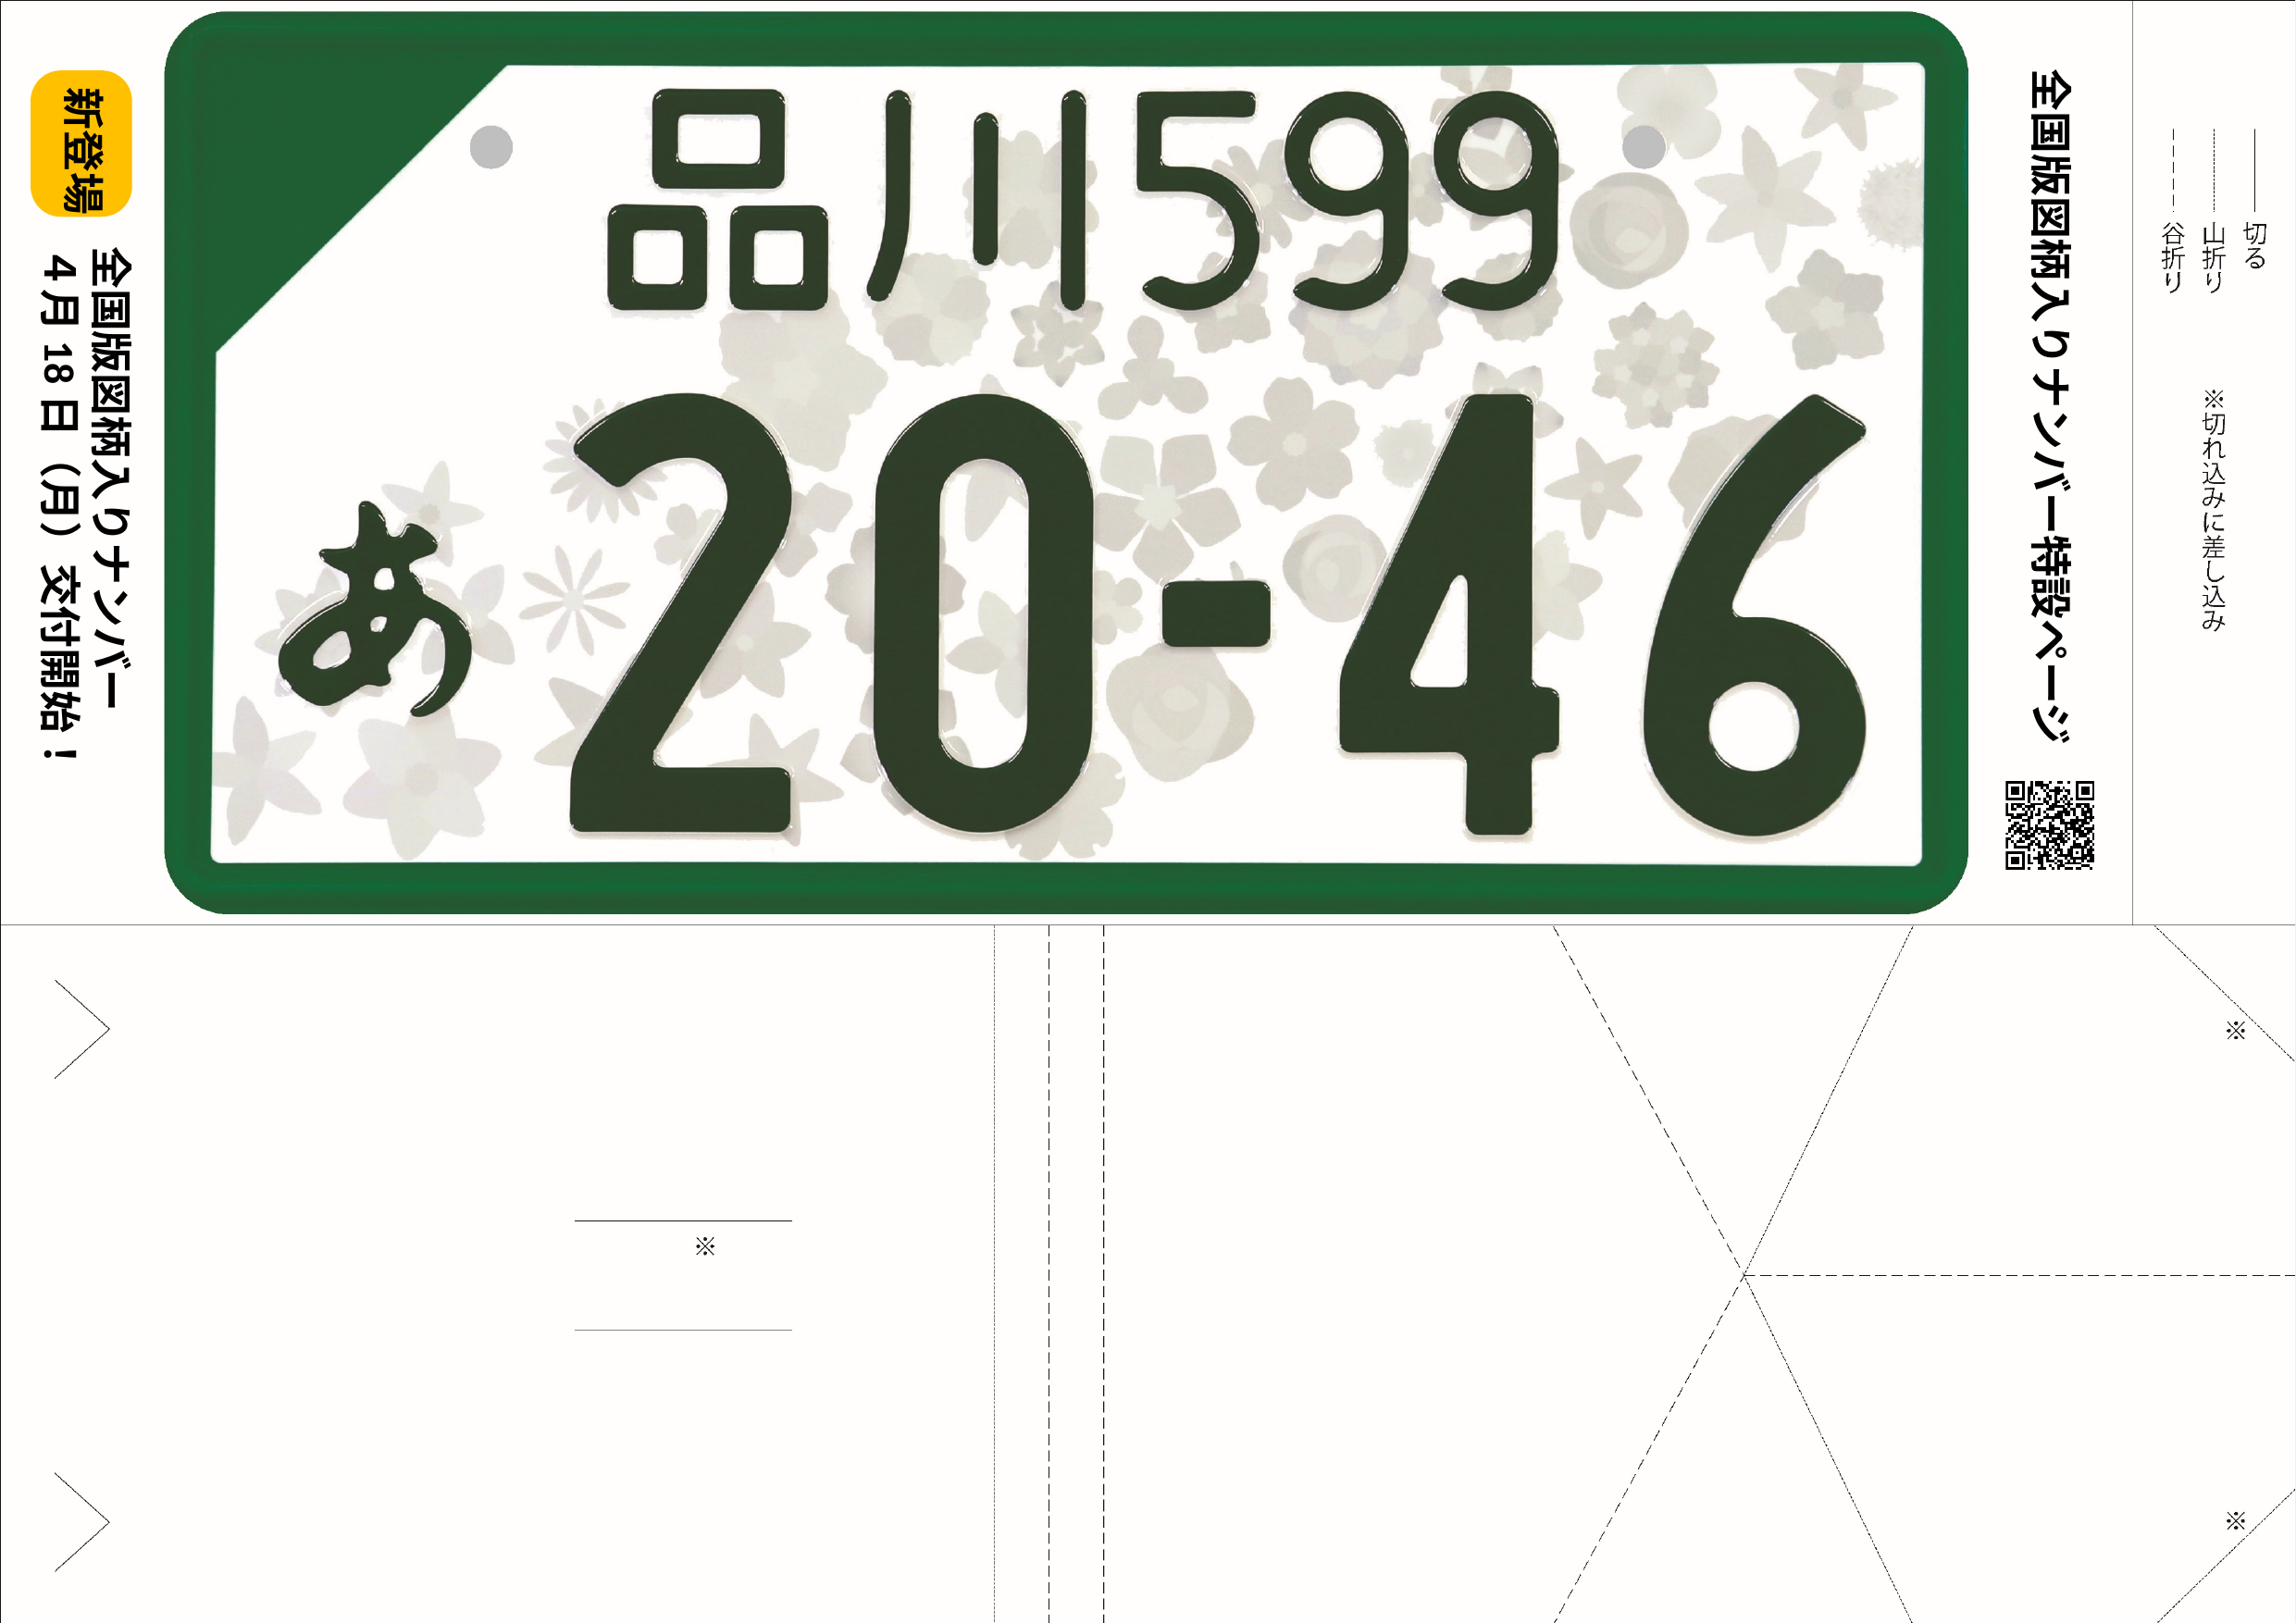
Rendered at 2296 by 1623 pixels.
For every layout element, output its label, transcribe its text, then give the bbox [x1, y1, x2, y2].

text_box [46, 69, 117, 73]
text_box 全国版図柄入りナンバー特設ページ [2005, 55, 2086, 763]
text_box [30, 81, 37, 207]
picture [0, 0, 2296, 1623]
text_box 全国版図柄入りナンバー ４月18日（月）交付開始！ [9, 232, 145, 941]
text_box 新登場 [37, 73, 118, 241]
text_box [118, 73, 133, 214]
